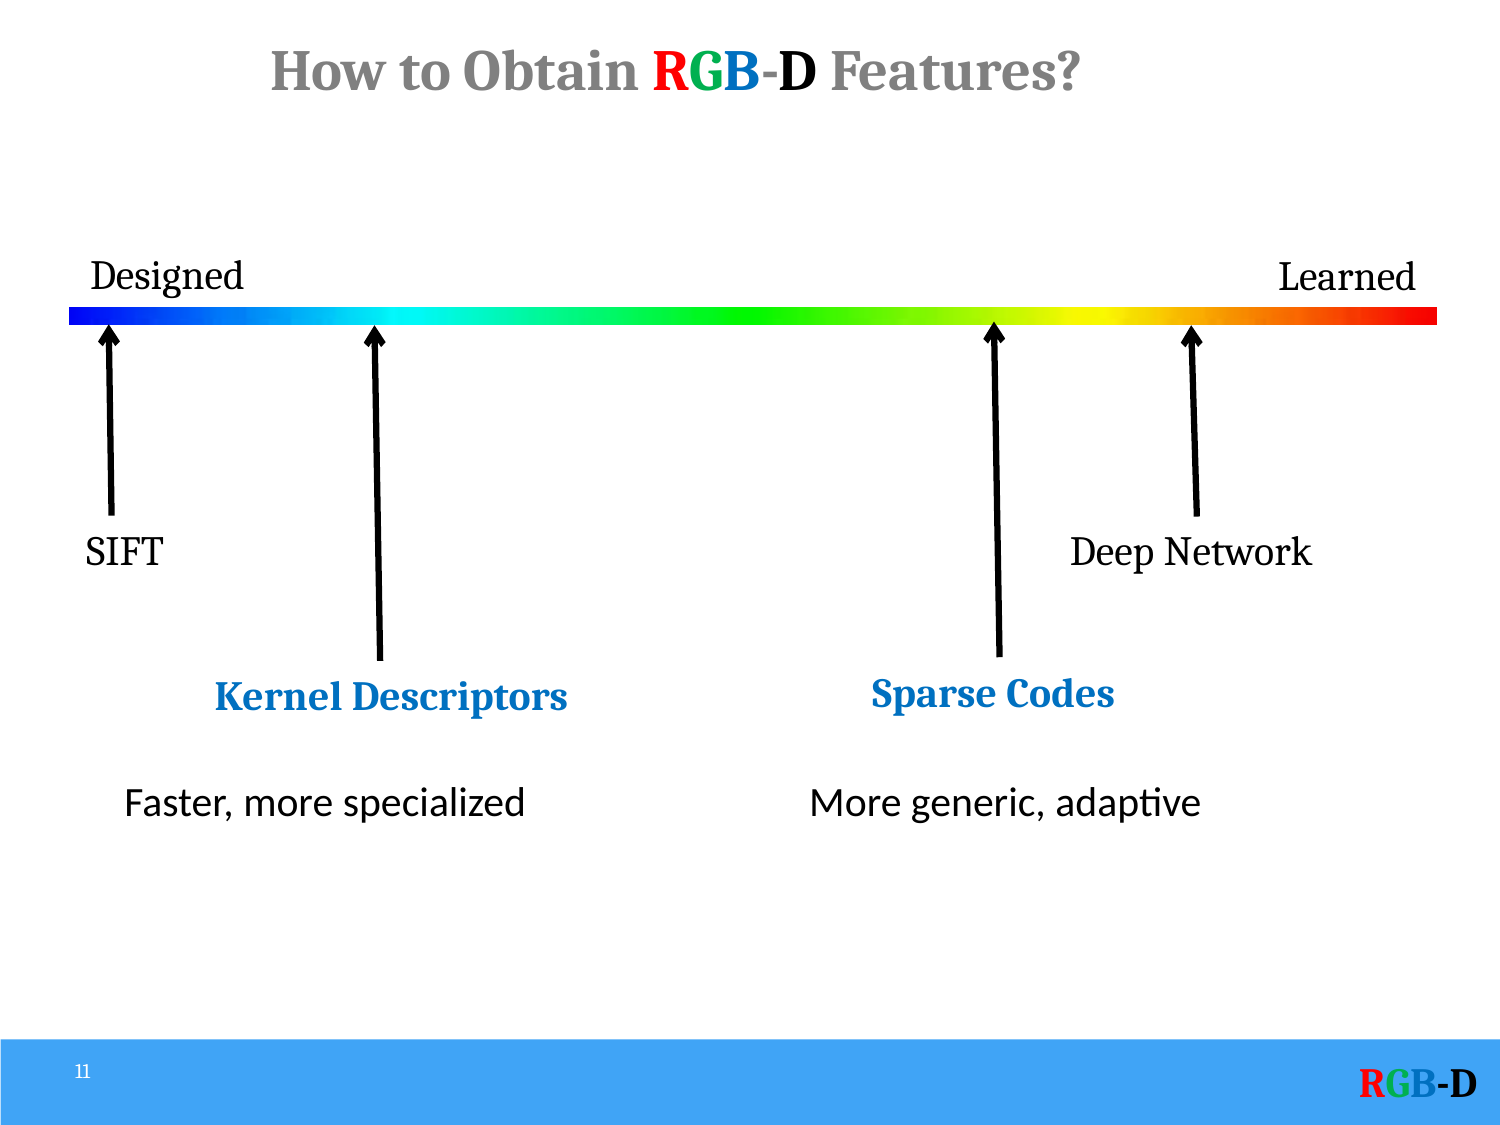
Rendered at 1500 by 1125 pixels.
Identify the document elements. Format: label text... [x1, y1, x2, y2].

picture [69, 307, 286, 325]
slide_number 11 [74, 1057, 144, 1109]
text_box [69, 324, 182, 583]
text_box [851, 321, 1137, 724]
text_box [1139, 324, 1336, 583]
text_box Learned [1263, 240, 1433, 306]
text_box More generic, adaptive [794, 767, 1217, 833]
title How to Obtain RGB-D Features? [49, 31, 1305, 147]
text_box Designed [75, 240, 260, 305]
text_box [193, 324, 590, 727]
picture [336, 307, 1437, 325]
text_box Faster, more specialized [109, 767, 542, 833]
